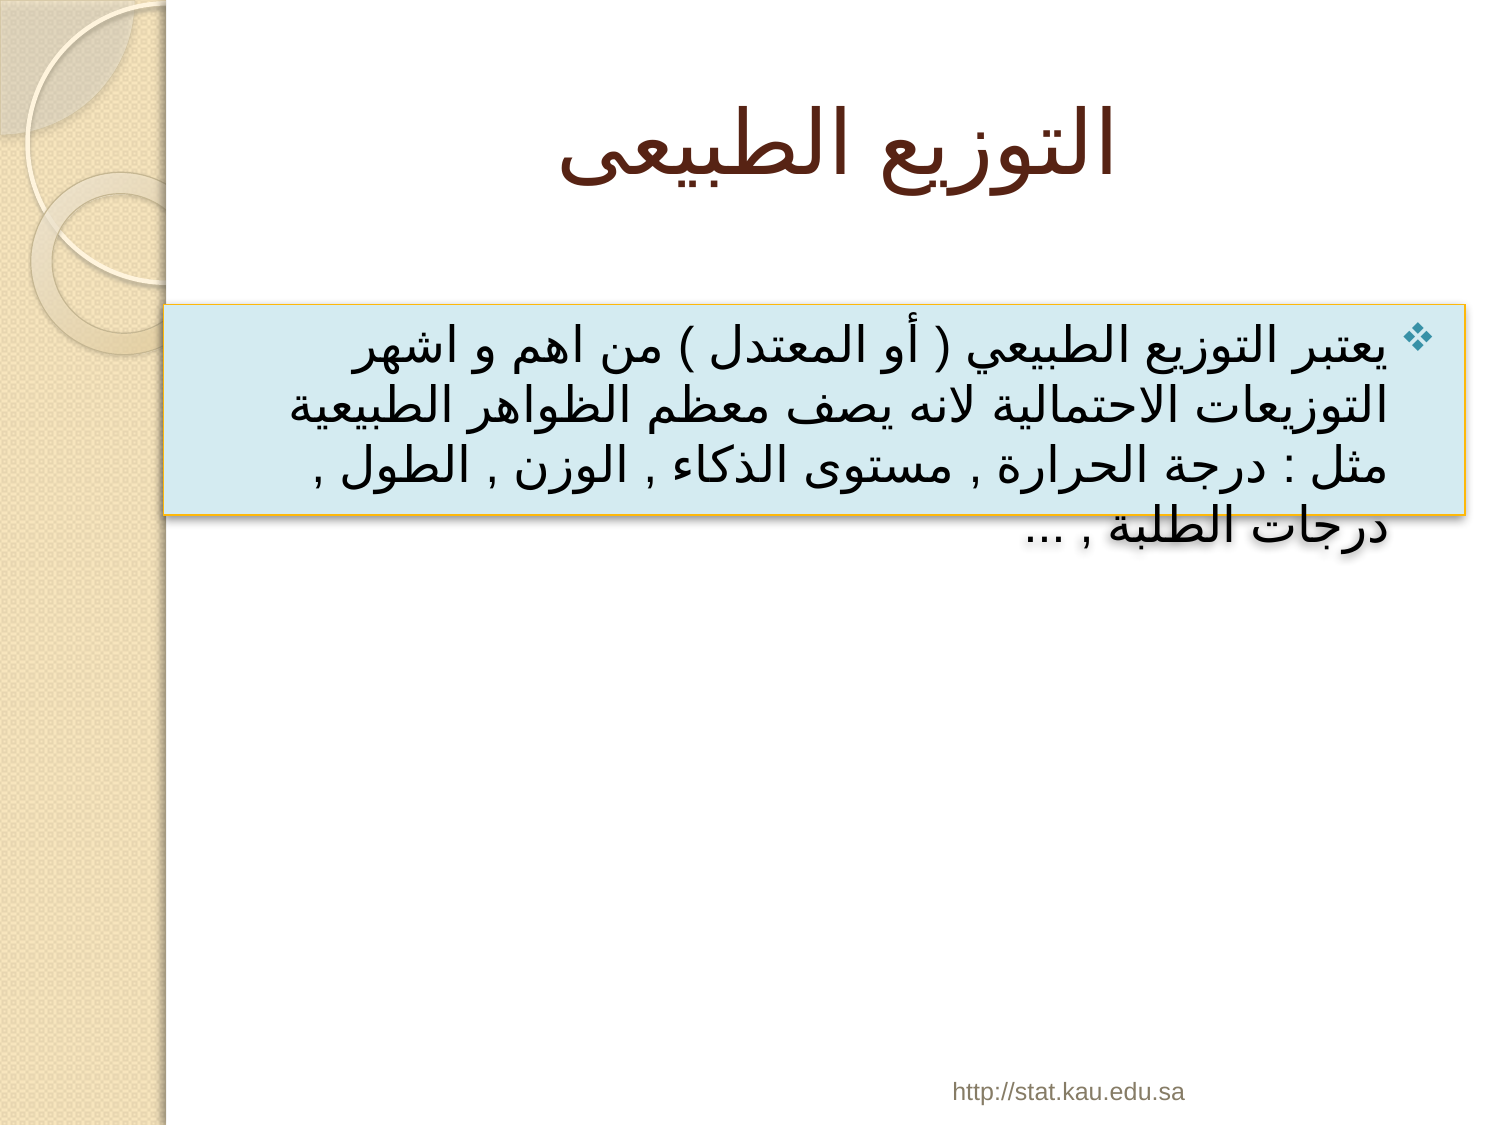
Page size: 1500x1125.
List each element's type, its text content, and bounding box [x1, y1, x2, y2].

title التوزيع الطبيعى [235, 45, 1466, 233]
list يعتبر التوزيع الطبيعي ( أو المعتدل ) من اهم و اشهر التوزيعات الاحتمالية لانه يصف معظم الظواهر الطبيعية مثل : درجة الحرارة , مستوى الذكاء , الوزن , الطول , درجات الطلبة , ... [163, 304, 1466, 516]
footer http://stat.kau.edu.sa [937, 1034, 1413, 1113]
